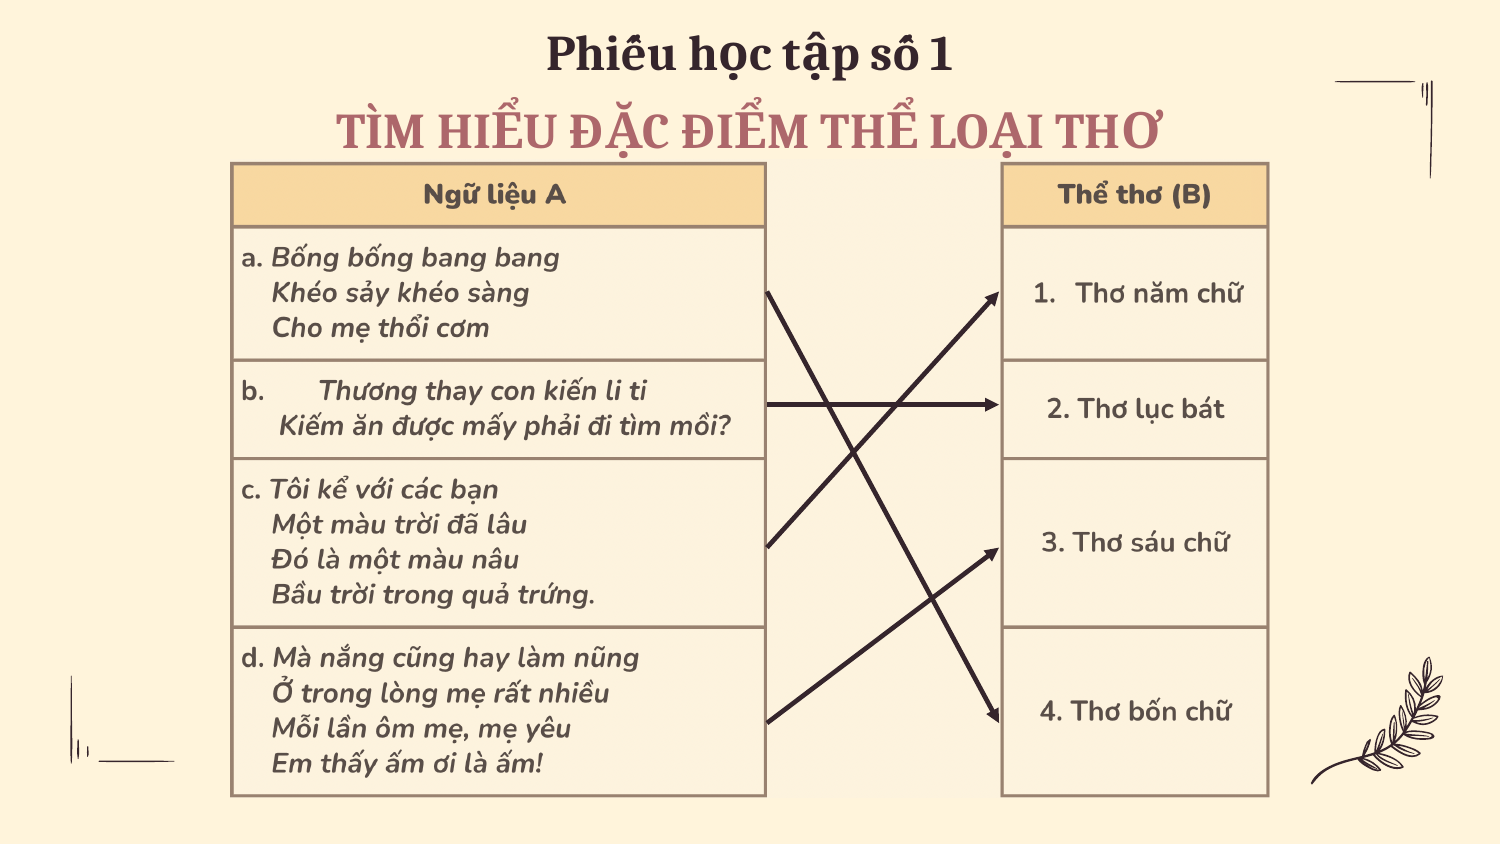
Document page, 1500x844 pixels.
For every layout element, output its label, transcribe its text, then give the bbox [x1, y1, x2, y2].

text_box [766, 291, 1000, 547]
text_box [766, 547, 1000, 724]
text_box Phiếu học tập số 1 TÌM HIỂU ĐẶC ĐIỂM THỂ LOẠI THƠ [107, 0, 1393, 166]
picture [229, 159, 1270, 798]
